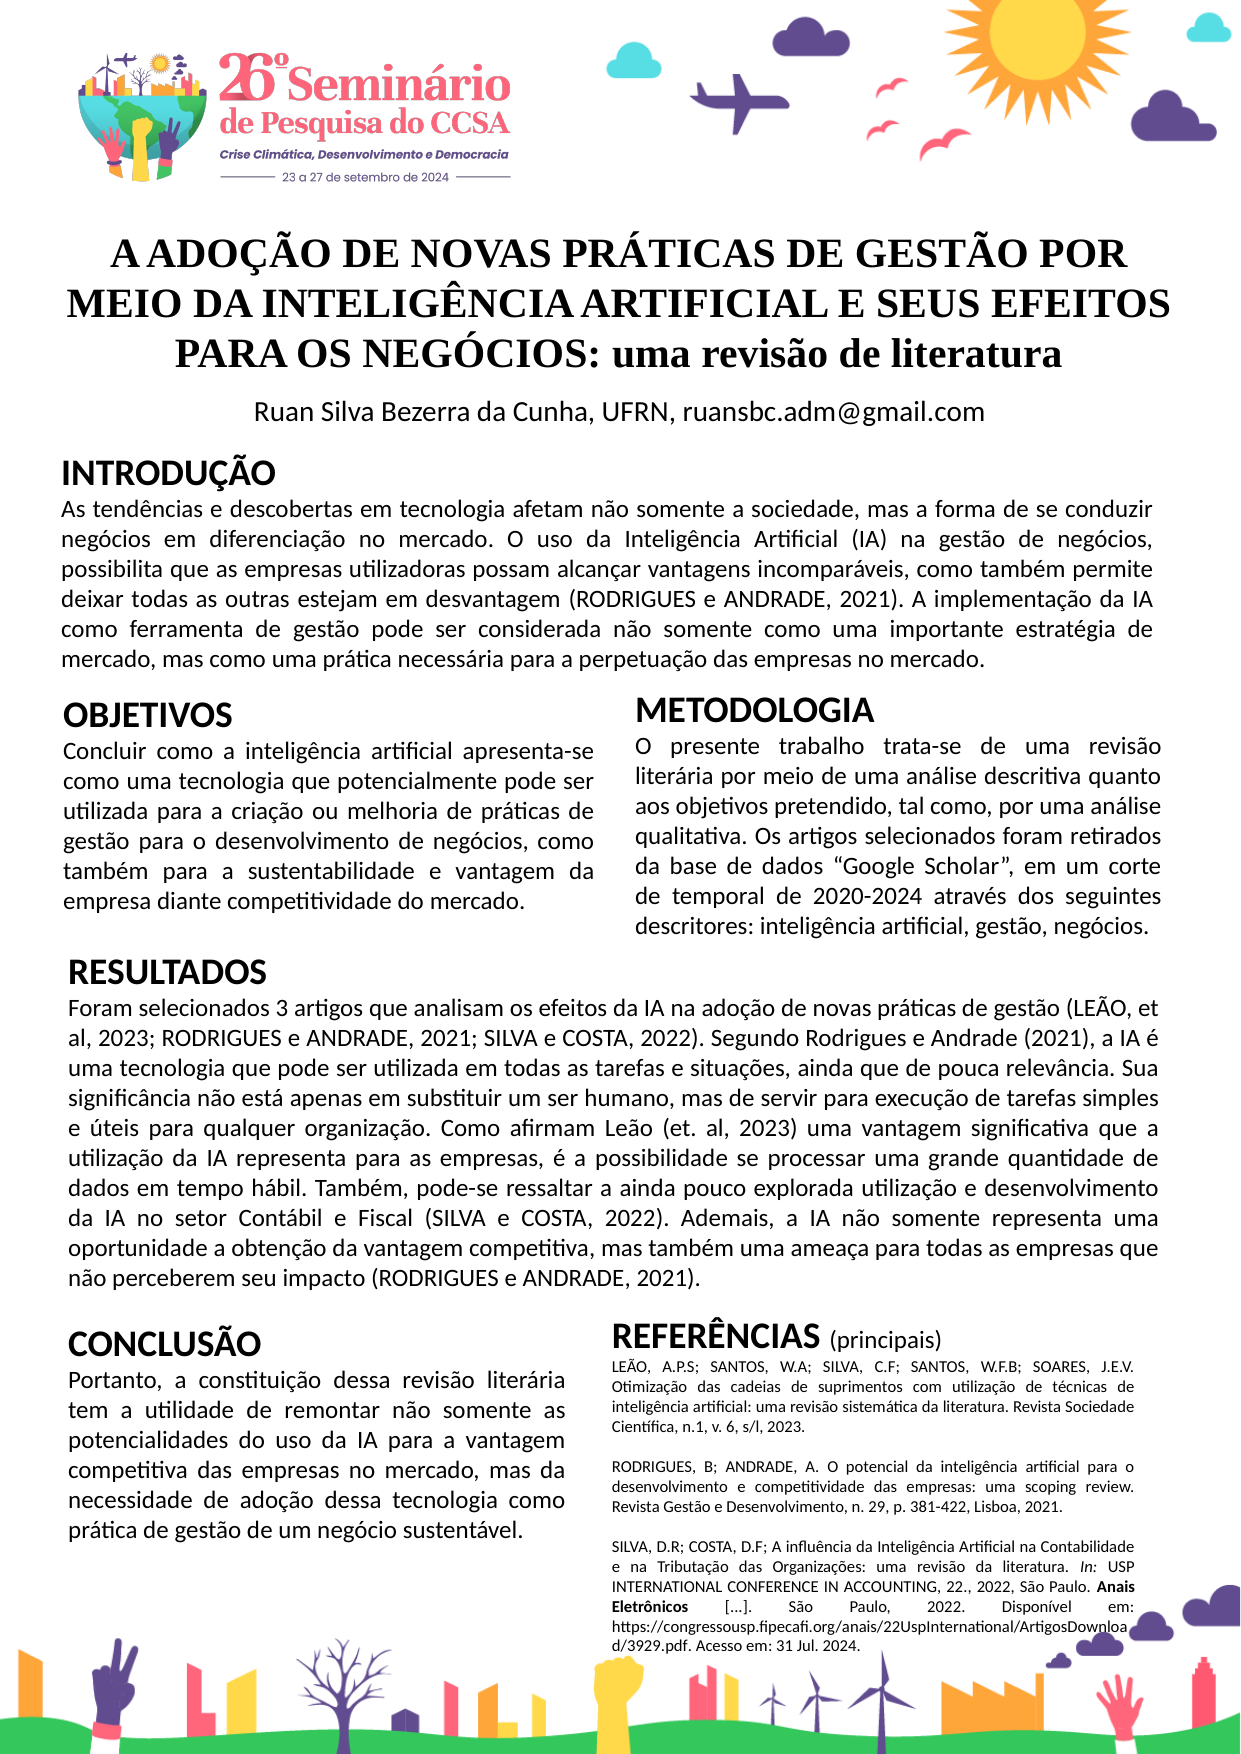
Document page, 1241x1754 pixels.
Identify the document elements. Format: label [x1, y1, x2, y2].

list [0, 0, 1241, 1754]
picture [47, 18, 542, 217]
